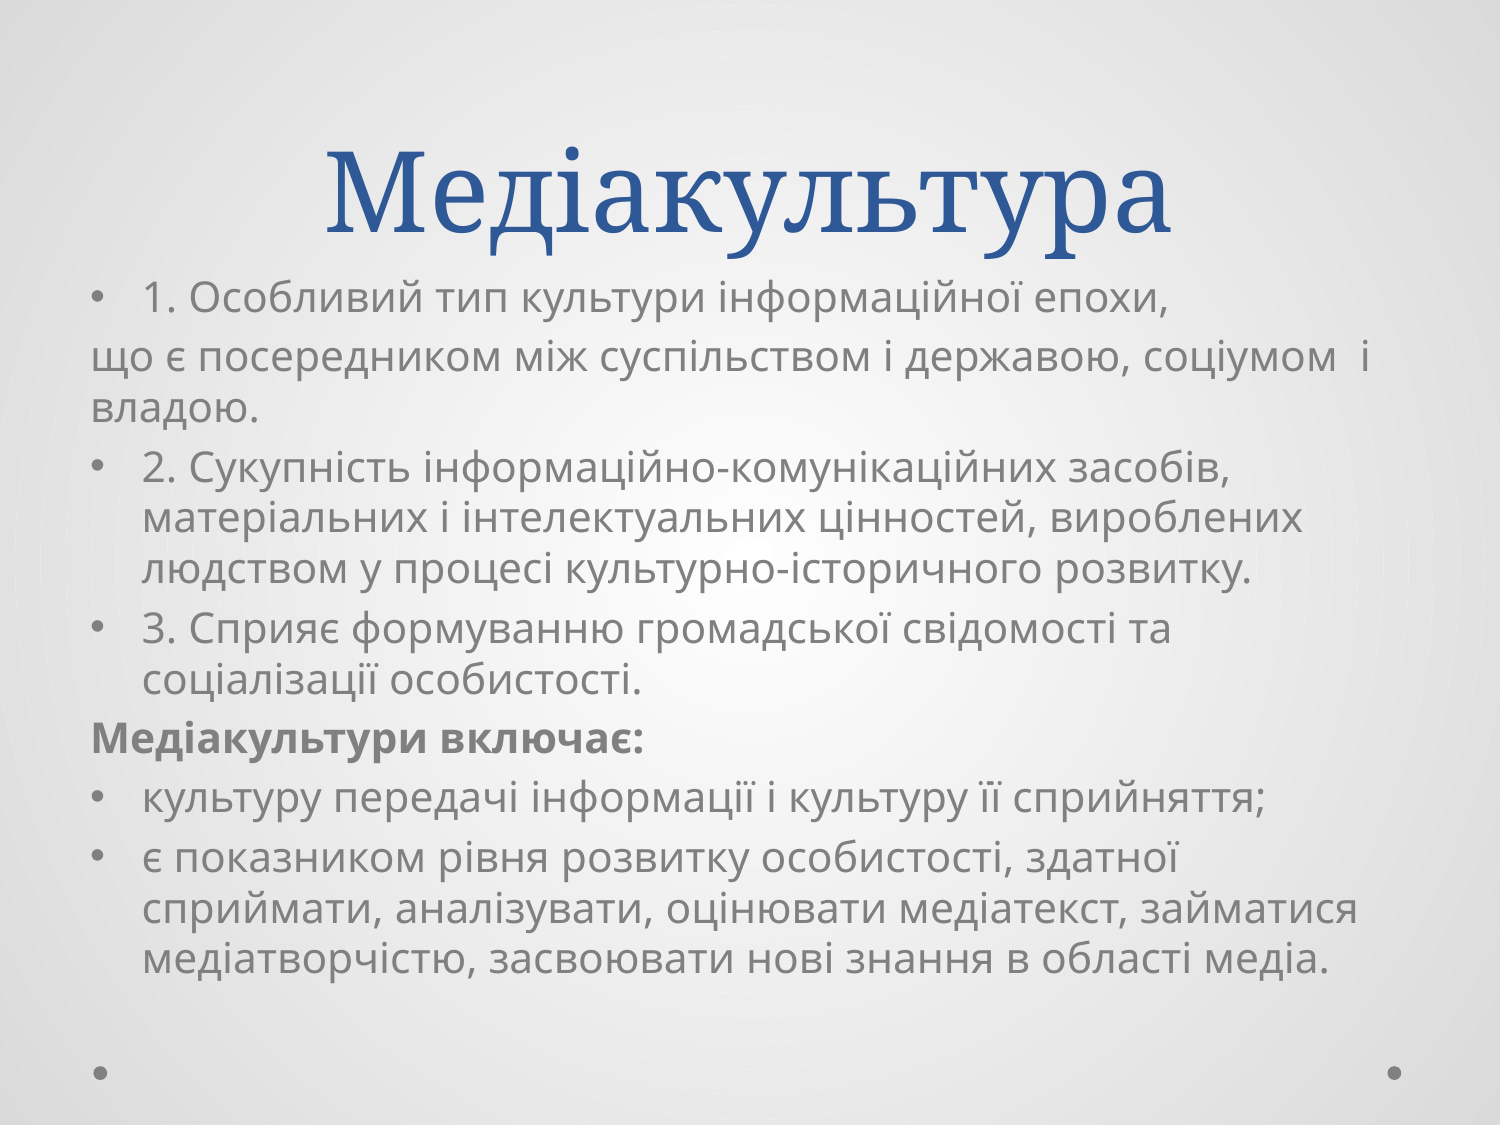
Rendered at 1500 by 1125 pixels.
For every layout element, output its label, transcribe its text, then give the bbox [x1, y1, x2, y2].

list 1. Особливий тип культури інформаційної епохи, що є посередником між суспільством і державою, соціумом і владою. 2. Сукупність інформаційно-комунікаційних засобів, матеріальних і інтелектуальних цінностей, вироблених людством у процесі культурно-історичного розвитку. 3. Сприяє формуванню громадської свідомості та соціалізації особистості. Медіакультури включає: культуру передачі інформації і культуру її сприйняття; є показником рівня розвитку особистості, здатної сприймати, аналізувати, оцінювати медіатекст, займатися медіатворчістю, засвоювати нові знання в області медіа. [75, 262, 1425, 1005]
title Медіакультура [75, 0, 1425, 262]
